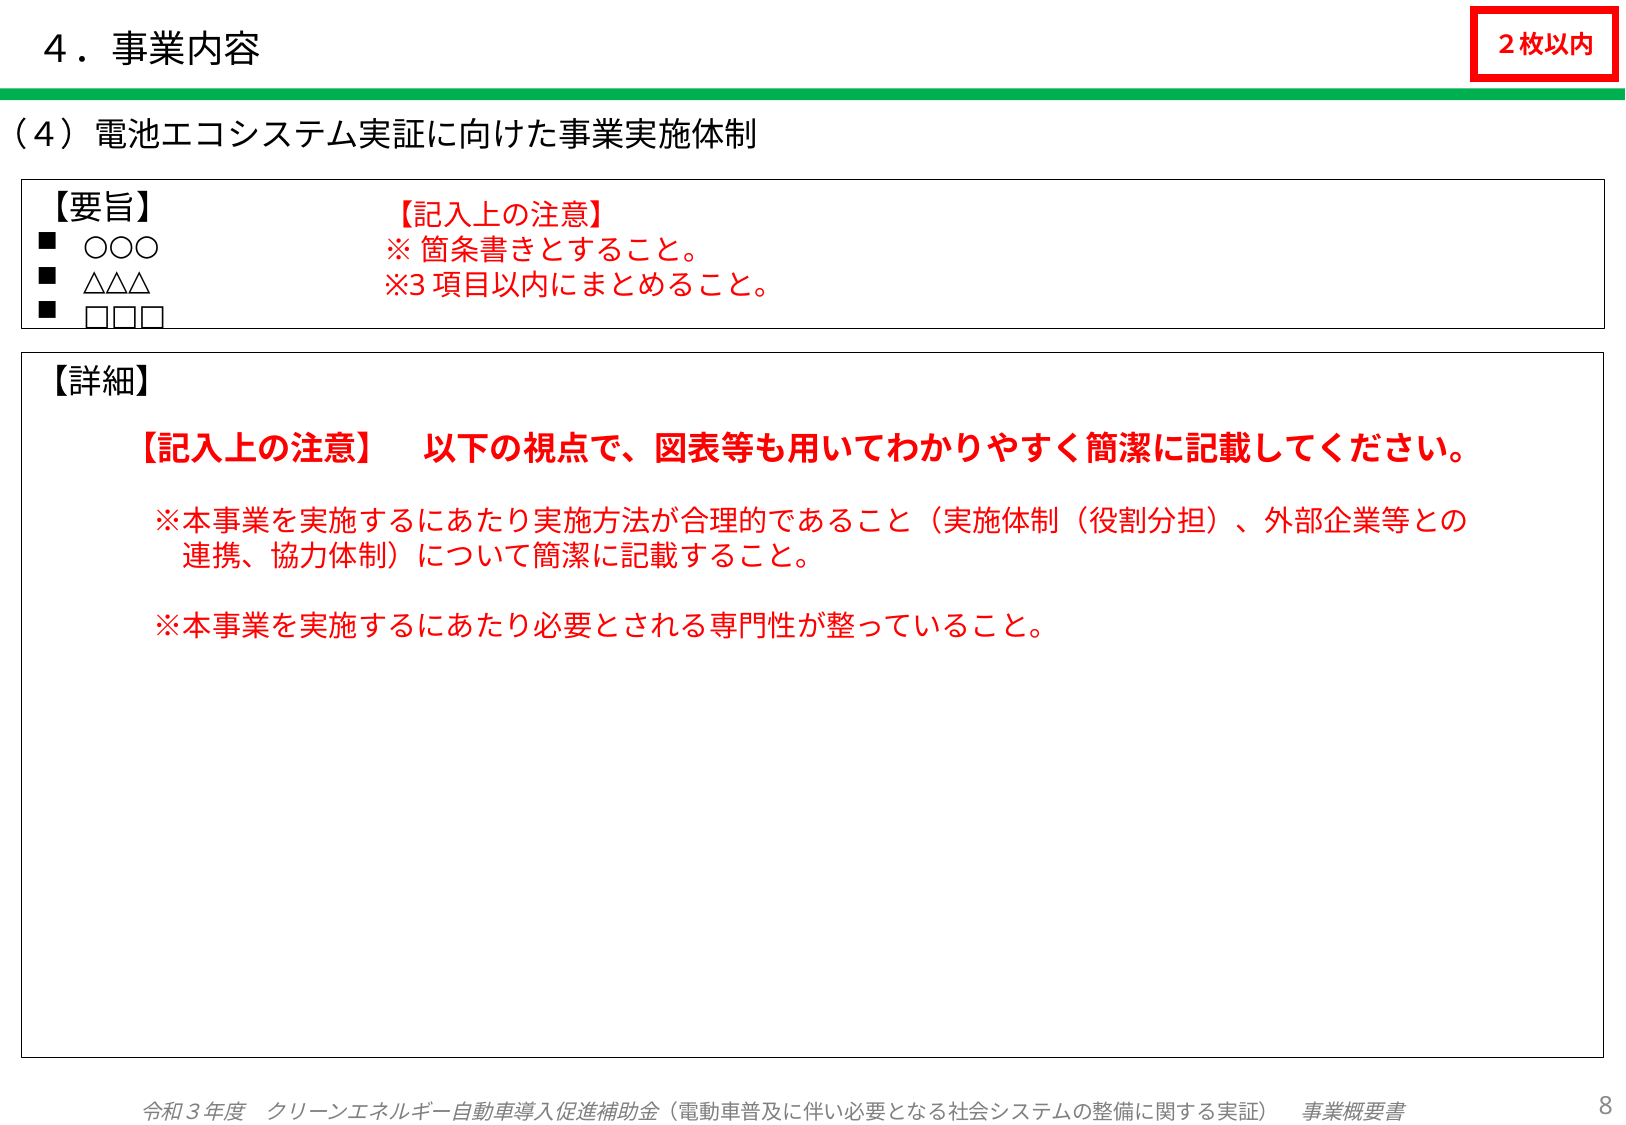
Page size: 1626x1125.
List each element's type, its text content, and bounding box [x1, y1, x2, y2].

text_box ２枚以内 [1473, 9, 1616, 79]
text_box 【記入上の注意】 ※箇条書きとすること。 ※3項目以内にまとめること。 [339, 188, 910, 309]
title ４．事業内容 [21, 6, 1484, 89]
slide_number 7 [1456, 1082, 1625, 1125]
text_box 【記入上の注意】 以下の視点で、図表等も用いてわかりやすく簡潔に記載してください。 ※本事業を実施するにあたり実施方法が合理的であること（実施体制（役割分担）、外部企業等との 連携、協力体制）について簡潔に記載すること。 ※本事業を実施するにあたり必要とされる専門性が整っていること。 [109, 419, 1516, 1035]
text_box （４）電池エコシステム実証に向けた事業実施体制 [0, 106, 1333, 161]
text_box 【詳細】 [21, 352, 1604, 1058]
text_box 【要旨】 ○○○ △△△ □□□ [21, 179, 1605, 328]
